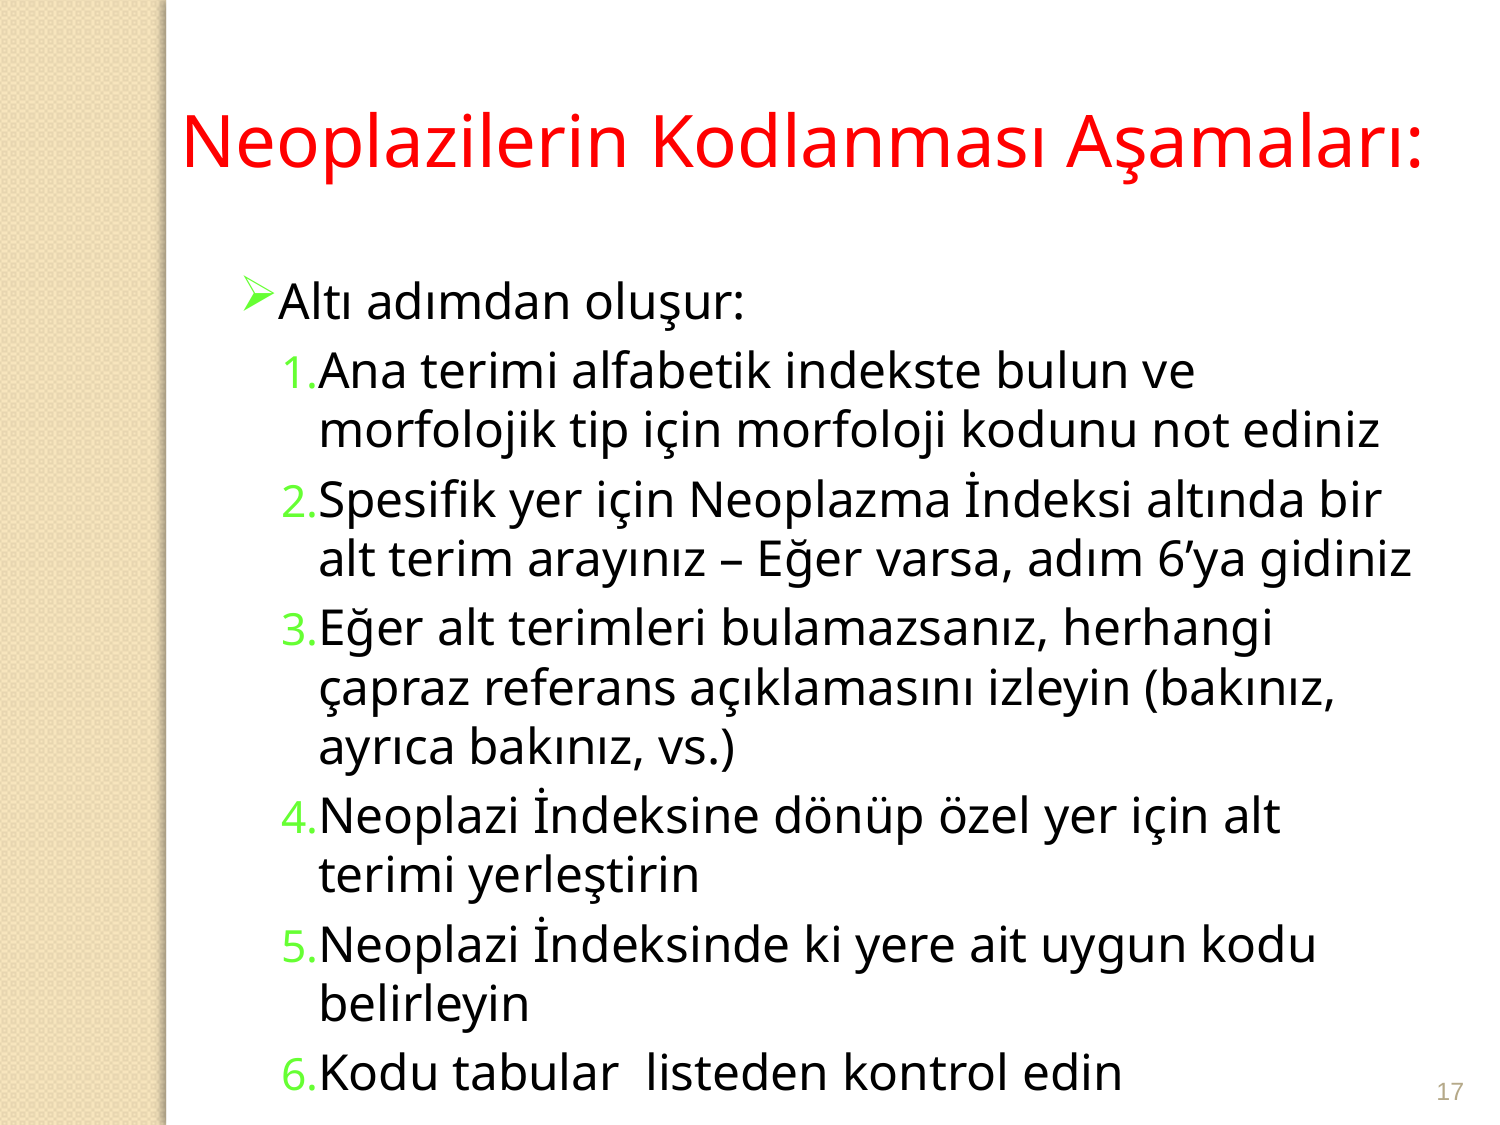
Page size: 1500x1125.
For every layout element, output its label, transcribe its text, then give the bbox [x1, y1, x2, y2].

list Altı adımdan oluşur: Ana terimi alfabetik indekste bulun ve morfolojik tip için morfoloji kodunu not ediniz Spesifik yer için Neoplazma İndeksi altında bir alt terim arayınız – Eğer varsa, adım 6’ya gidiniz Eğer alt terimleri bulamazsanız, herhangi çapraz referans açıklamasını izleyin (bakınız, ayrıca bakınız, vs.) Neoplazi İndeksine dönüp özel yer için alt terimi yerleştirin Neoplazi İndeksinde ki yere ait uygun kodu belirleyin Kodu tabular listeden kontrol edin [159, 262, 1436, 1125]
slide_number 17 [1436, 1034, 1488, 1113]
title Neoplazilerin Kodlanması Aşamaları: [159, 45, 1447, 233]
